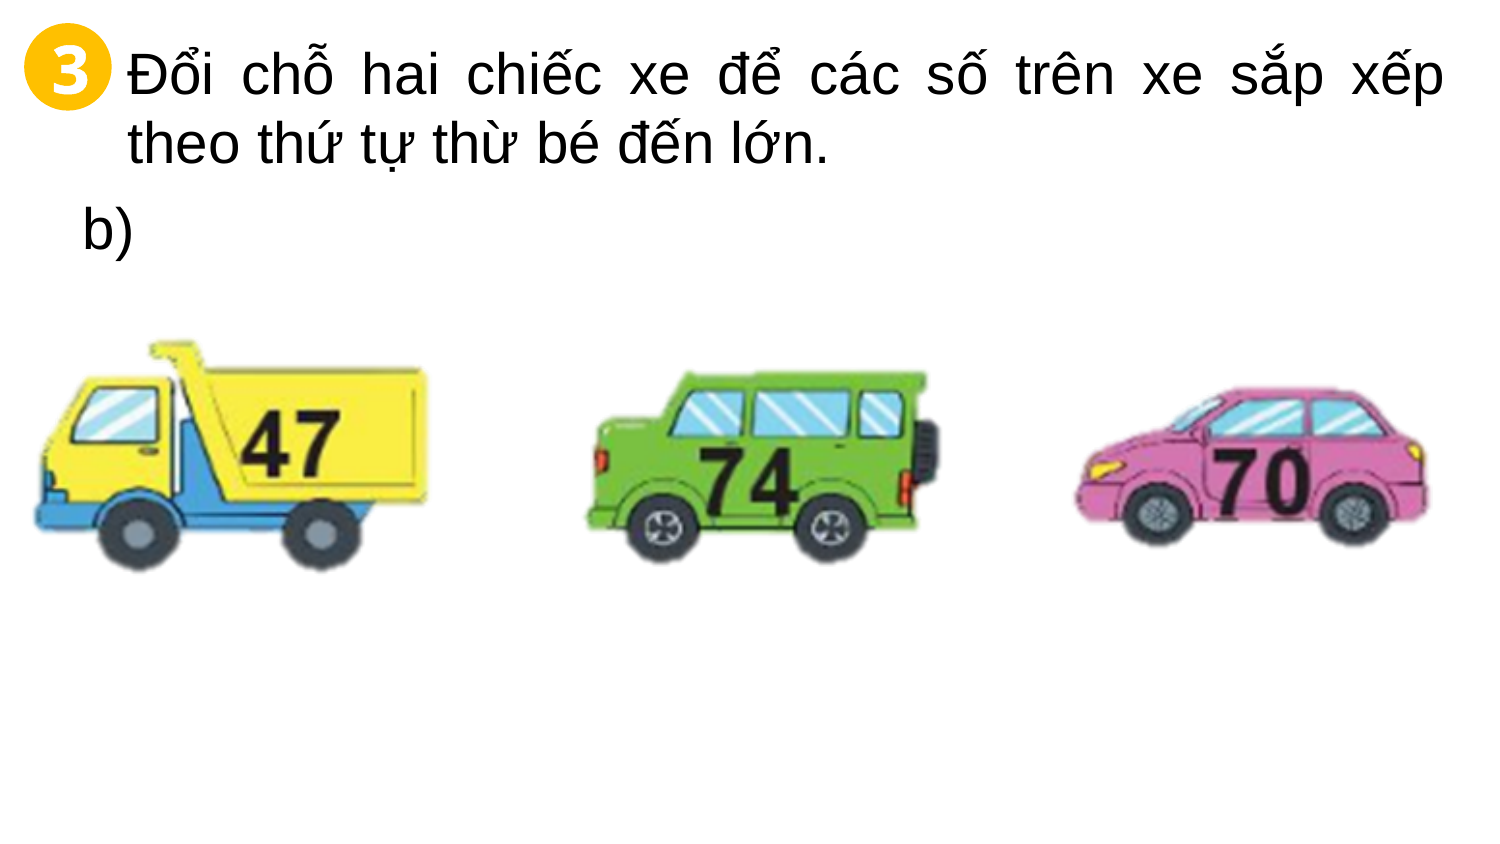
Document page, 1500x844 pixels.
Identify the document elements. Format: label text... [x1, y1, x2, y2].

text_box 3 [22, 20, 114, 113]
picture [1035, 265, 1490, 597]
picture [567, 341, 987, 602]
title Đổi chỗ hai chiếc xe để các số trên xe sắp xếp theo thứ tự thừ bé đến lớn. [112, 10, 1463, 201]
text_box b) [67, 130, 244, 307]
picture [0, 308, 447, 601]
